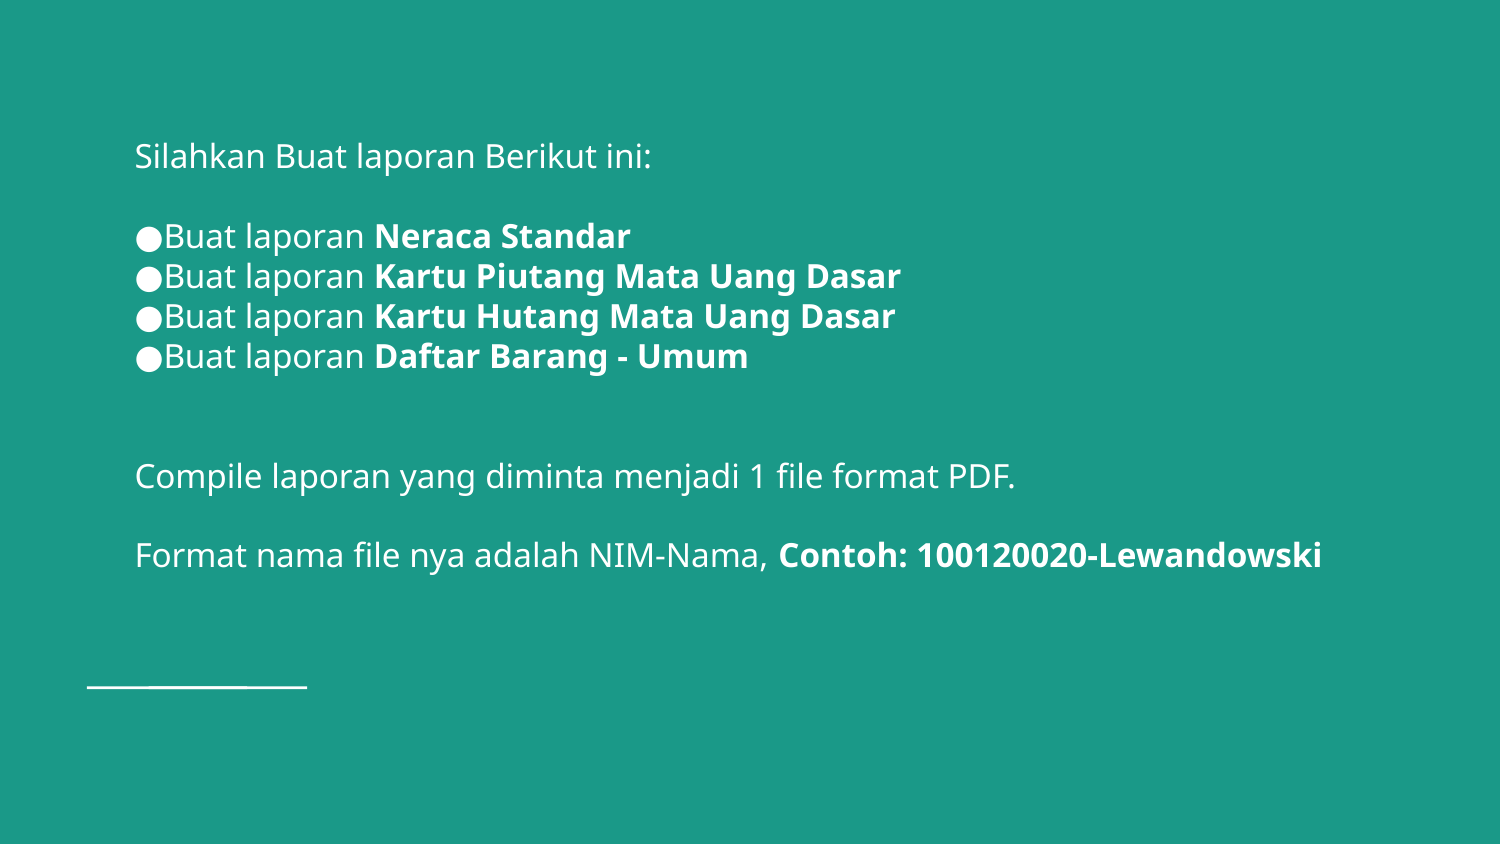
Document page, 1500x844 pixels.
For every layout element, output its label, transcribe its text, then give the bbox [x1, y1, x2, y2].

title Silahkan Buat laporan Berikut ini: ●Buat laporan Neraca Standar ●Buat laporan Kartu Piutang Mata Uang Dasar ●Buat laporan Kartu Hutang Mata Uang Dasar ●Buat laporan Daftar Barang - Umum Compile laporan yang diminta menjadi 1 file format PDF. Format nama file nya adalah NIM-Nama, Contoh: 100120020-Lewandowski [119, 120, 1381, 325]
